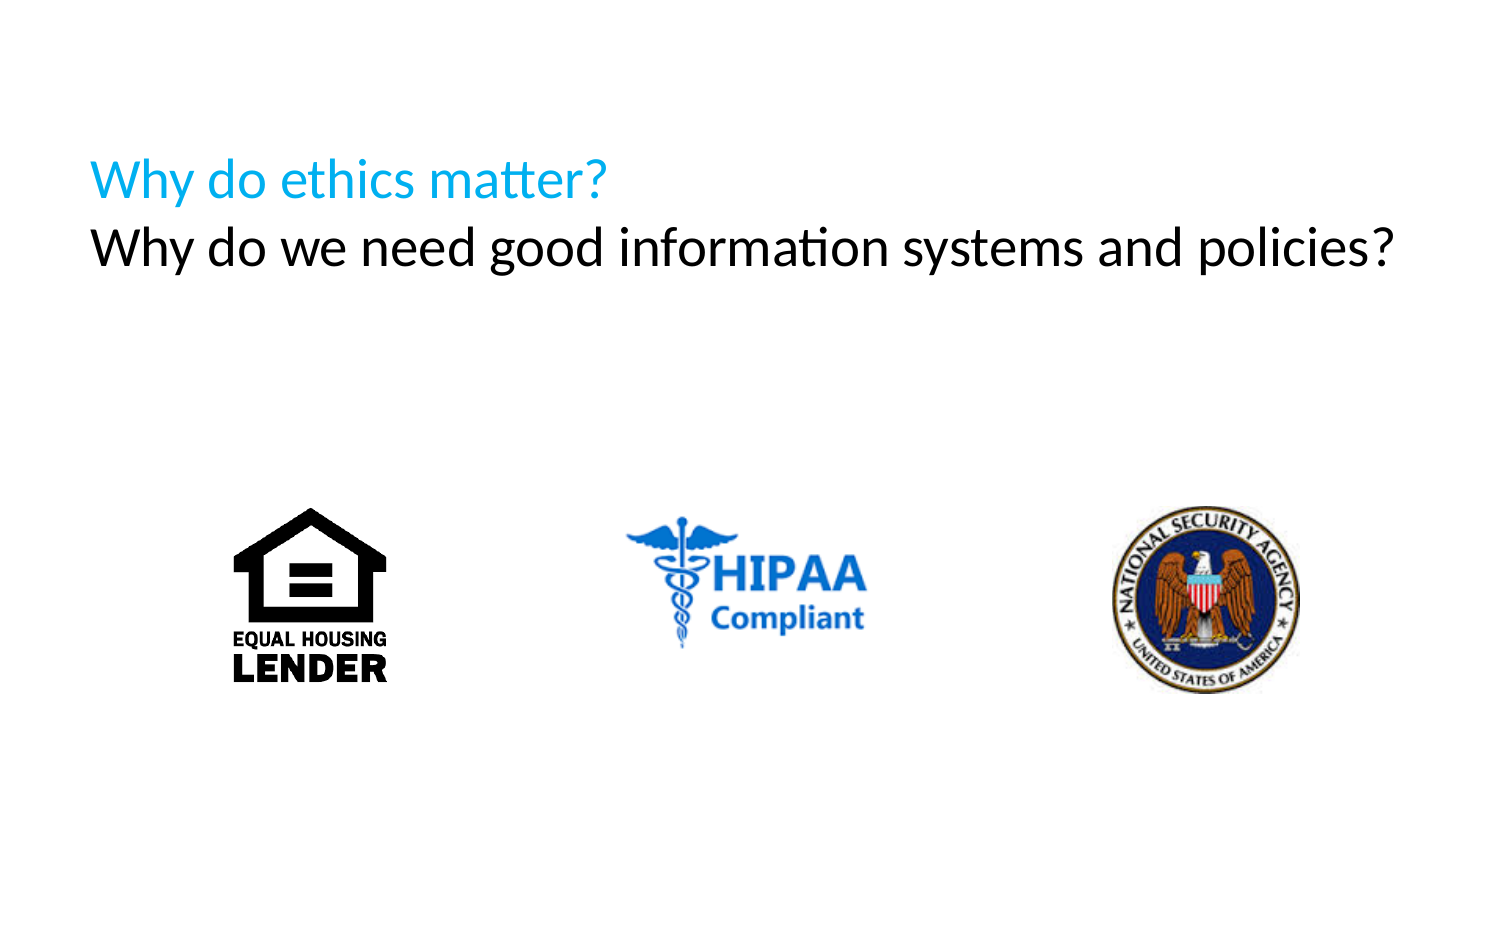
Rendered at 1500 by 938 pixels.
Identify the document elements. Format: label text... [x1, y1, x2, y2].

picture [231, 506, 388, 684]
title Why do ethics matter? Why do we need good information systems and policies? [75, 131, 1425, 288]
picture [1112, 506, 1301, 694]
picture [624, 505, 876, 655]
